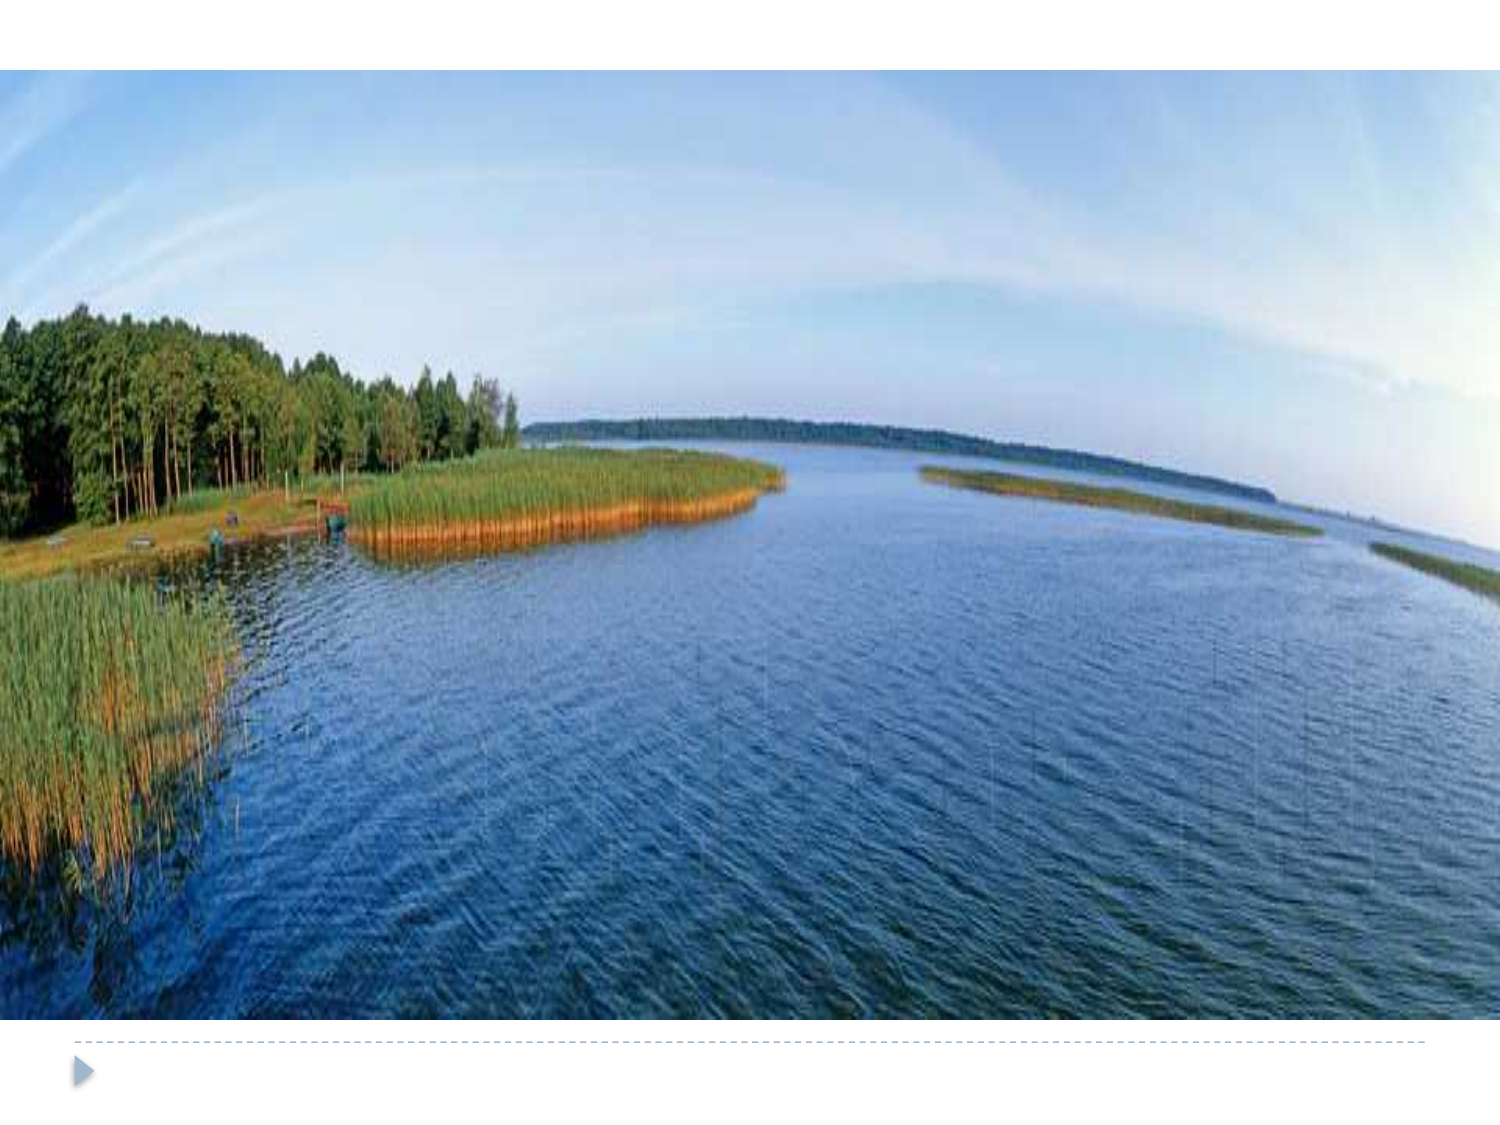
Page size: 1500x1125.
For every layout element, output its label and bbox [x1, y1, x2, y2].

picture [0, 70, 1500, 1020]
